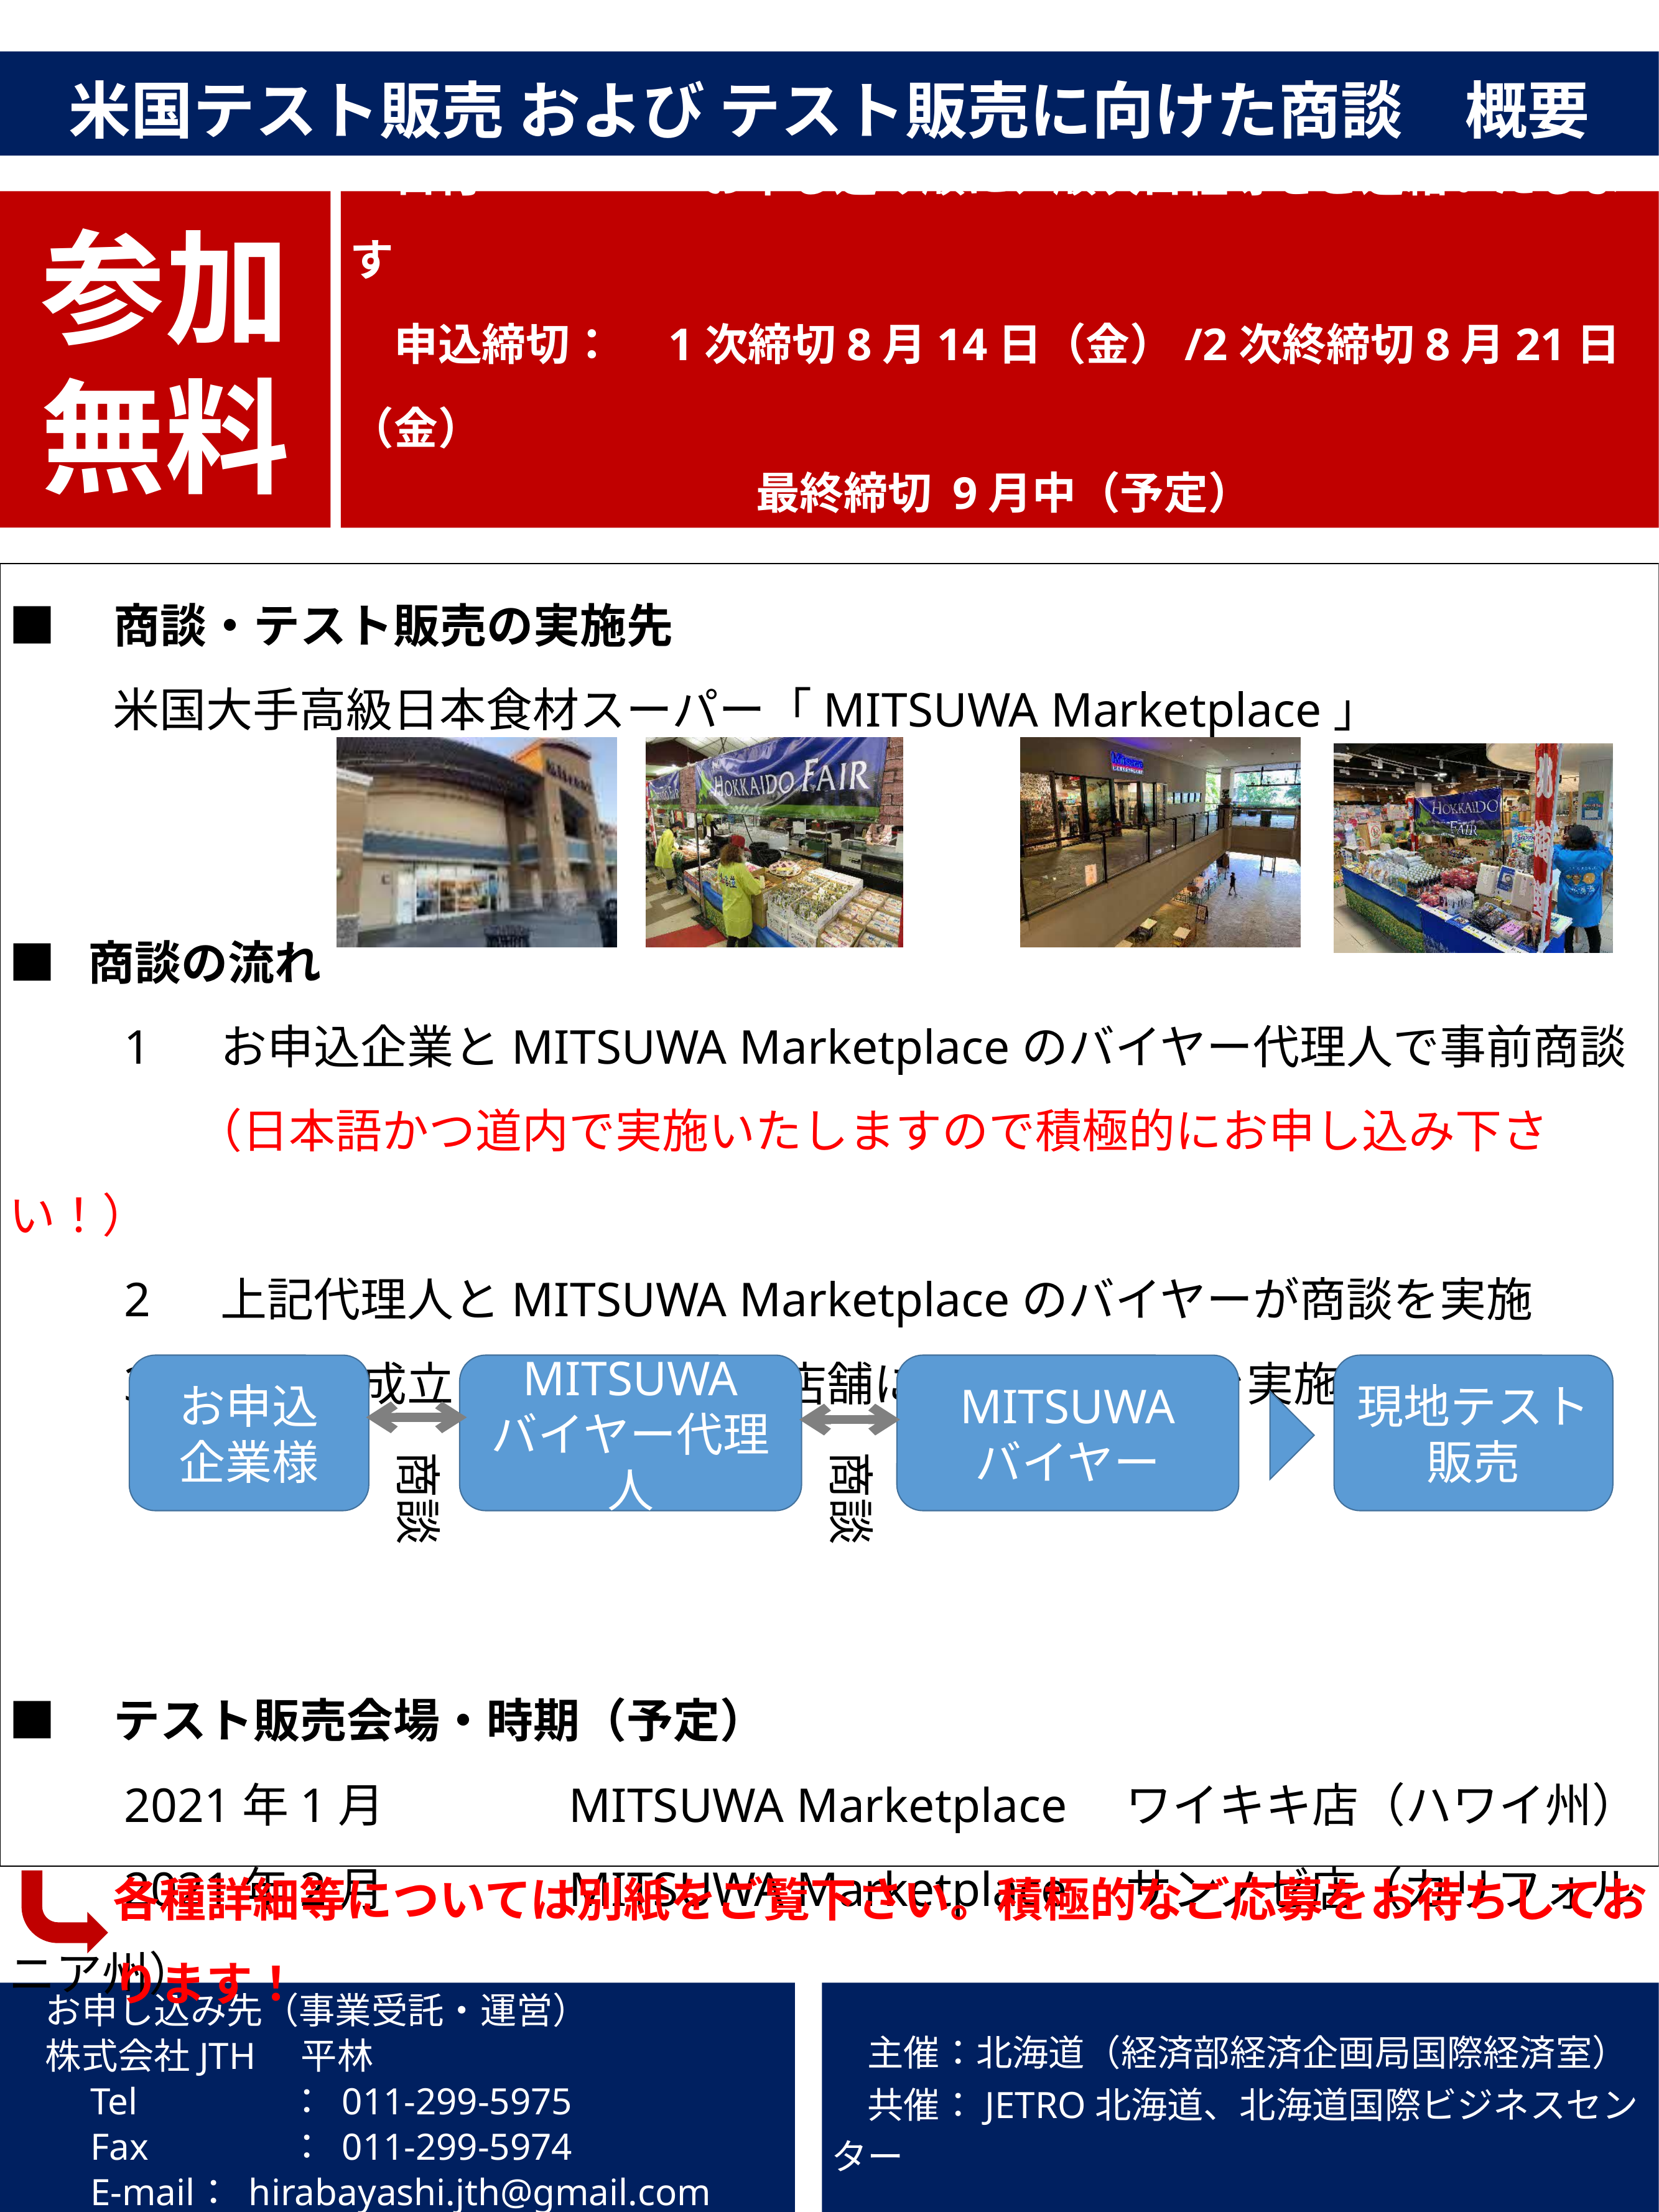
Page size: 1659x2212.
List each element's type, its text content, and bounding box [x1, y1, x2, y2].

text_box [21, 1869, 109, 1955]
text_box 現地テスト 販売 [1333, 1354, 1614, 1512]
text_box 米国テスト販売 および テスト販売に向けた商談 概要 [0, 51, 1659, 156]
text_box 日付 ： お申し込み順に、順次日程等をご連絡いたします 申込締切： 1次締切8月14日（金）/2次終締切8月21日（金） 最終締切 9月中（予定） 対象 ： 米国向け食品輸出に関心のある道内企業様 [340, 190, 1659, 528]
picture [646, 737, 903, 948]
picture [337, 737, 617, 948]
text_box 商談 [782, 1395, 914, 1556]
picture [1334, 743, 1613, 953]
text_box お申込 企業様 [128, 1354, 369, 1512]
text_box ■ 商談・テスト販売の実施先 米国大手高級日本食材スーパー「MITSUWA Marketplace」 ■ 商談の流れ 1 お申込企業とMITSUWA Marketplaceのバイヤー代理人で事前商談 （日本語かつ道内で実施いたしますので積極的にお申し込み下さい！） 2 上記代理人とMITSUWA Marketplaceのバイヤーが商談を実施 3 商談が成立した商品を現地店舗にてテスト販売を実施 ■ テスト販売会場・時期（予定） 2021年1月 MITSUWA Marketplace ワイキキ店（ハワイ州） 2021年2月 MITSUWA Marketplace サンノゼ店（カリフォルニア州） [0, 563, 1659, 1867]
text_box [1269, 1389, 1316, 1481]
text_box お申し込み先（事業受託・運営） 株式会社JTH 平林 Tel ： 011-299-5975 Fax ： 011-299-5974 E-mail ： hirabayashi.jth@gmail.com [0, 1982, 796, 2212]
text_box MITSUWA バイヤー [896, 1354, 1240, 1512]
text_box MITSUWA バイヤー代理人 [458, 1354, 802, 1512]
text_box 主催：北海道（経済部経済企画局国際経済室） 共催：JETRO北海道、北海道国際ビジネスセンター [821, 1982, 1659, 2212]
text_box 商談 [349, 1395, 481, 1556]
text_box 各種詳細等については別紙をご覧下さい。積極的なご応募をお待ちしております！ [103, 1873, 1659, 1979]
text_box 参加 無料 [0, 190, 331, 528]
picture [1020, 737, 1301, 948]
